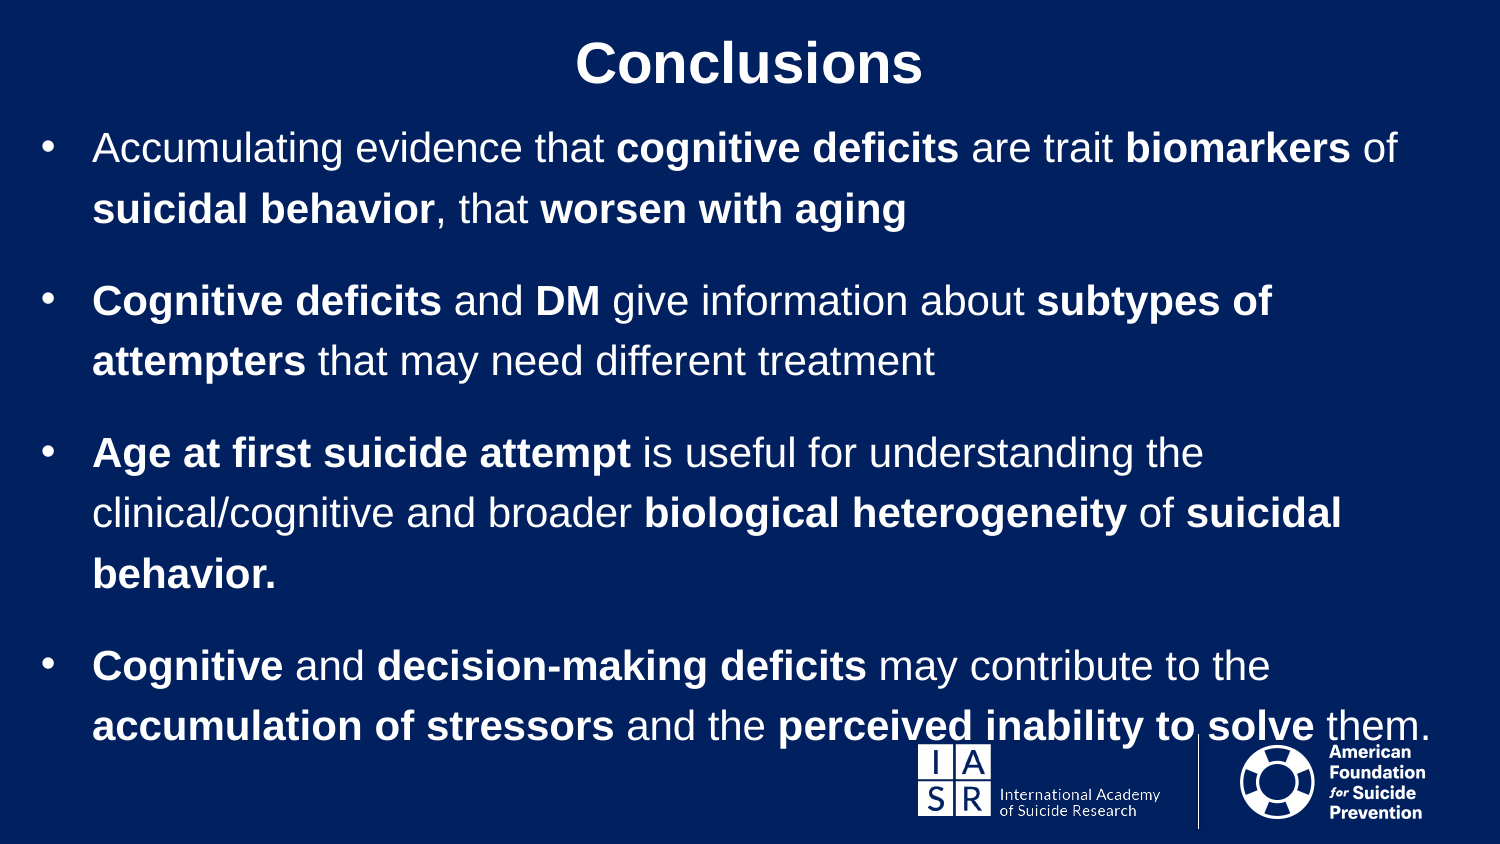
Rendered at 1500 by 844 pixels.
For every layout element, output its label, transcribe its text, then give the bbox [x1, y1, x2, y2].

picture [1240, 803, 1425, 819]
text_box Conclusions [323, 17, 1177, 103]
picture [918, 803, 1161, 819]
text_box Accumulating evidence that cognitive deficits are trait biomarkers of suicidal behavior, that worsen with aging Cognitive deficits and DM give information about subtypes of attempters that may need different treatment Age at first suicide attempt is useful for understanding the clinical/cognitive and broader biological heterogeneity of suicidal behavior. Cognitive and decision-making deficits may contribute to the accumulation of stressors and the perceived inability to solve them. [26, 103, 1474, 803]
